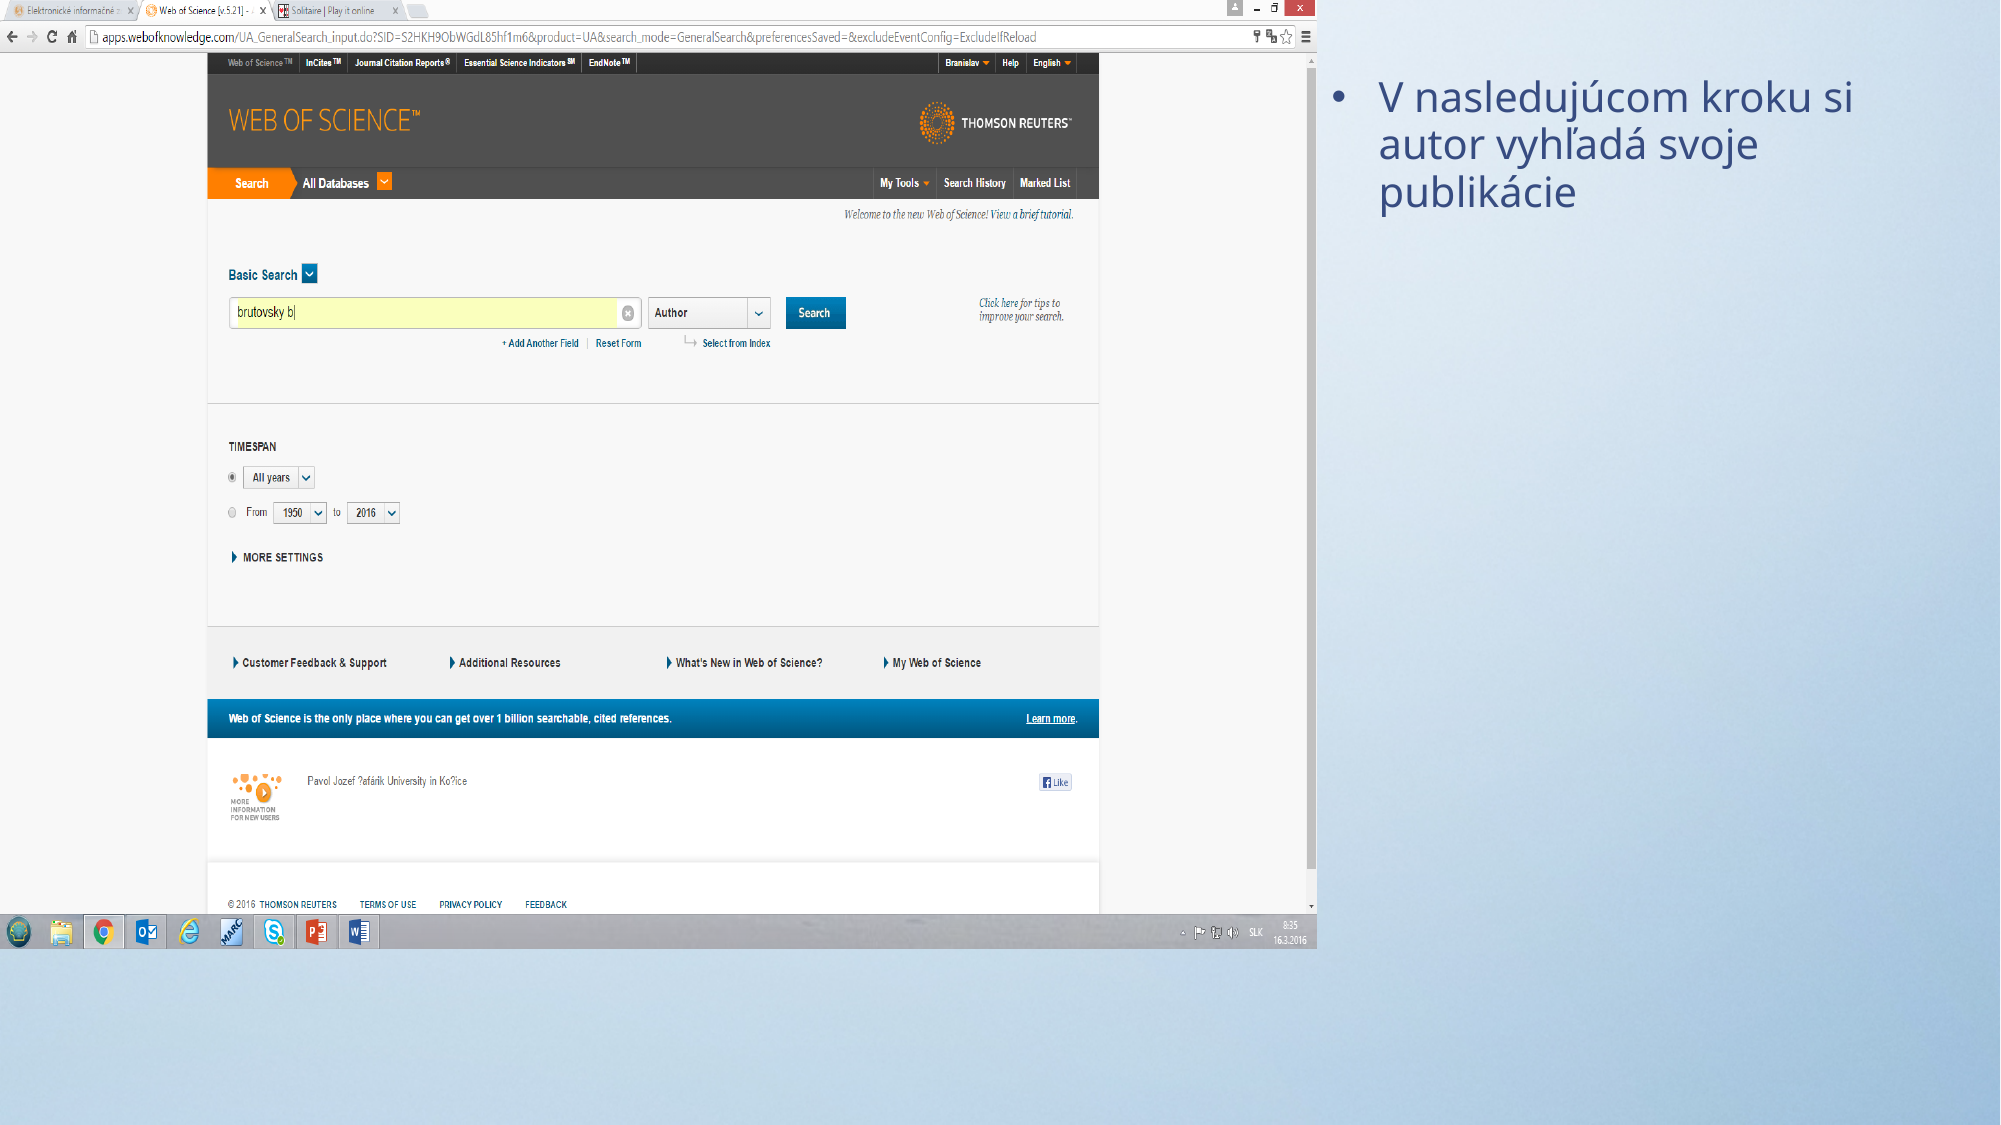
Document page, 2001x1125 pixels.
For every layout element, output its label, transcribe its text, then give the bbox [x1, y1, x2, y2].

text_box V nasledujúcom kroku si autor vyhľadá svoje publikácie [1317, 66, 1964, 267]
picture [0, 0, 2001, 1125]
